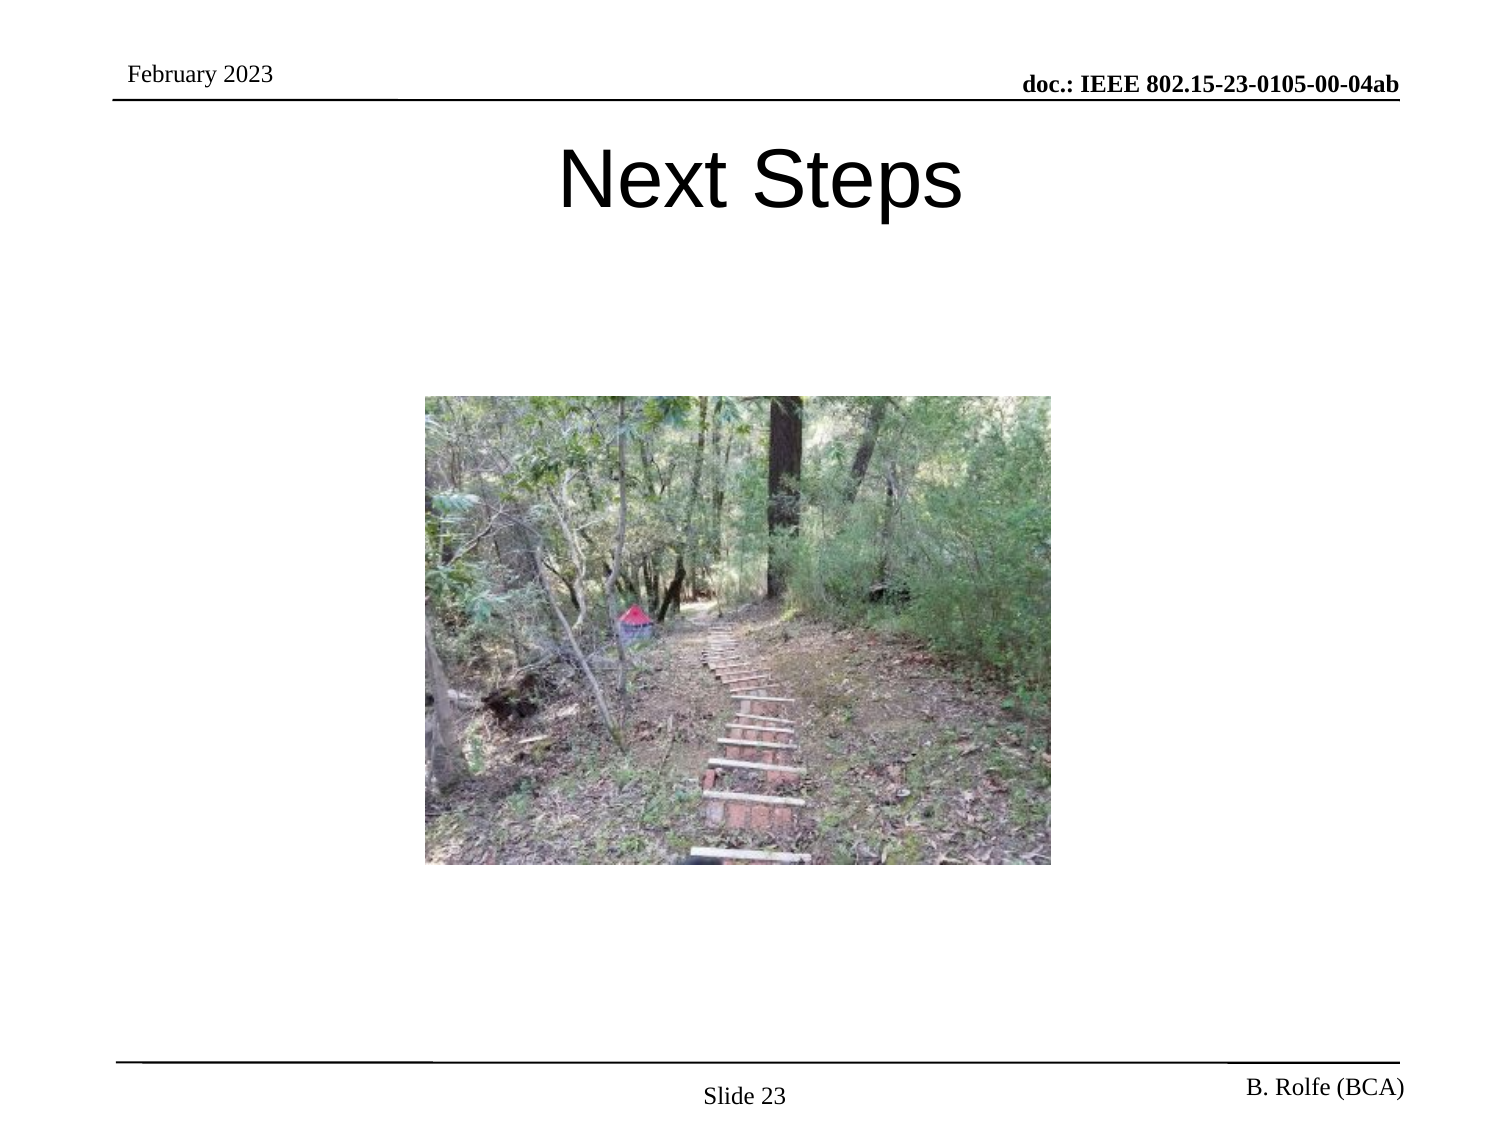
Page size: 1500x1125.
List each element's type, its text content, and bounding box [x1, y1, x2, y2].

slide_number Slide 23 [690, 1075, 799, 1115]
title Next Steps [123, 112, 1398, 237]
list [425, 395, 1051, 866]
